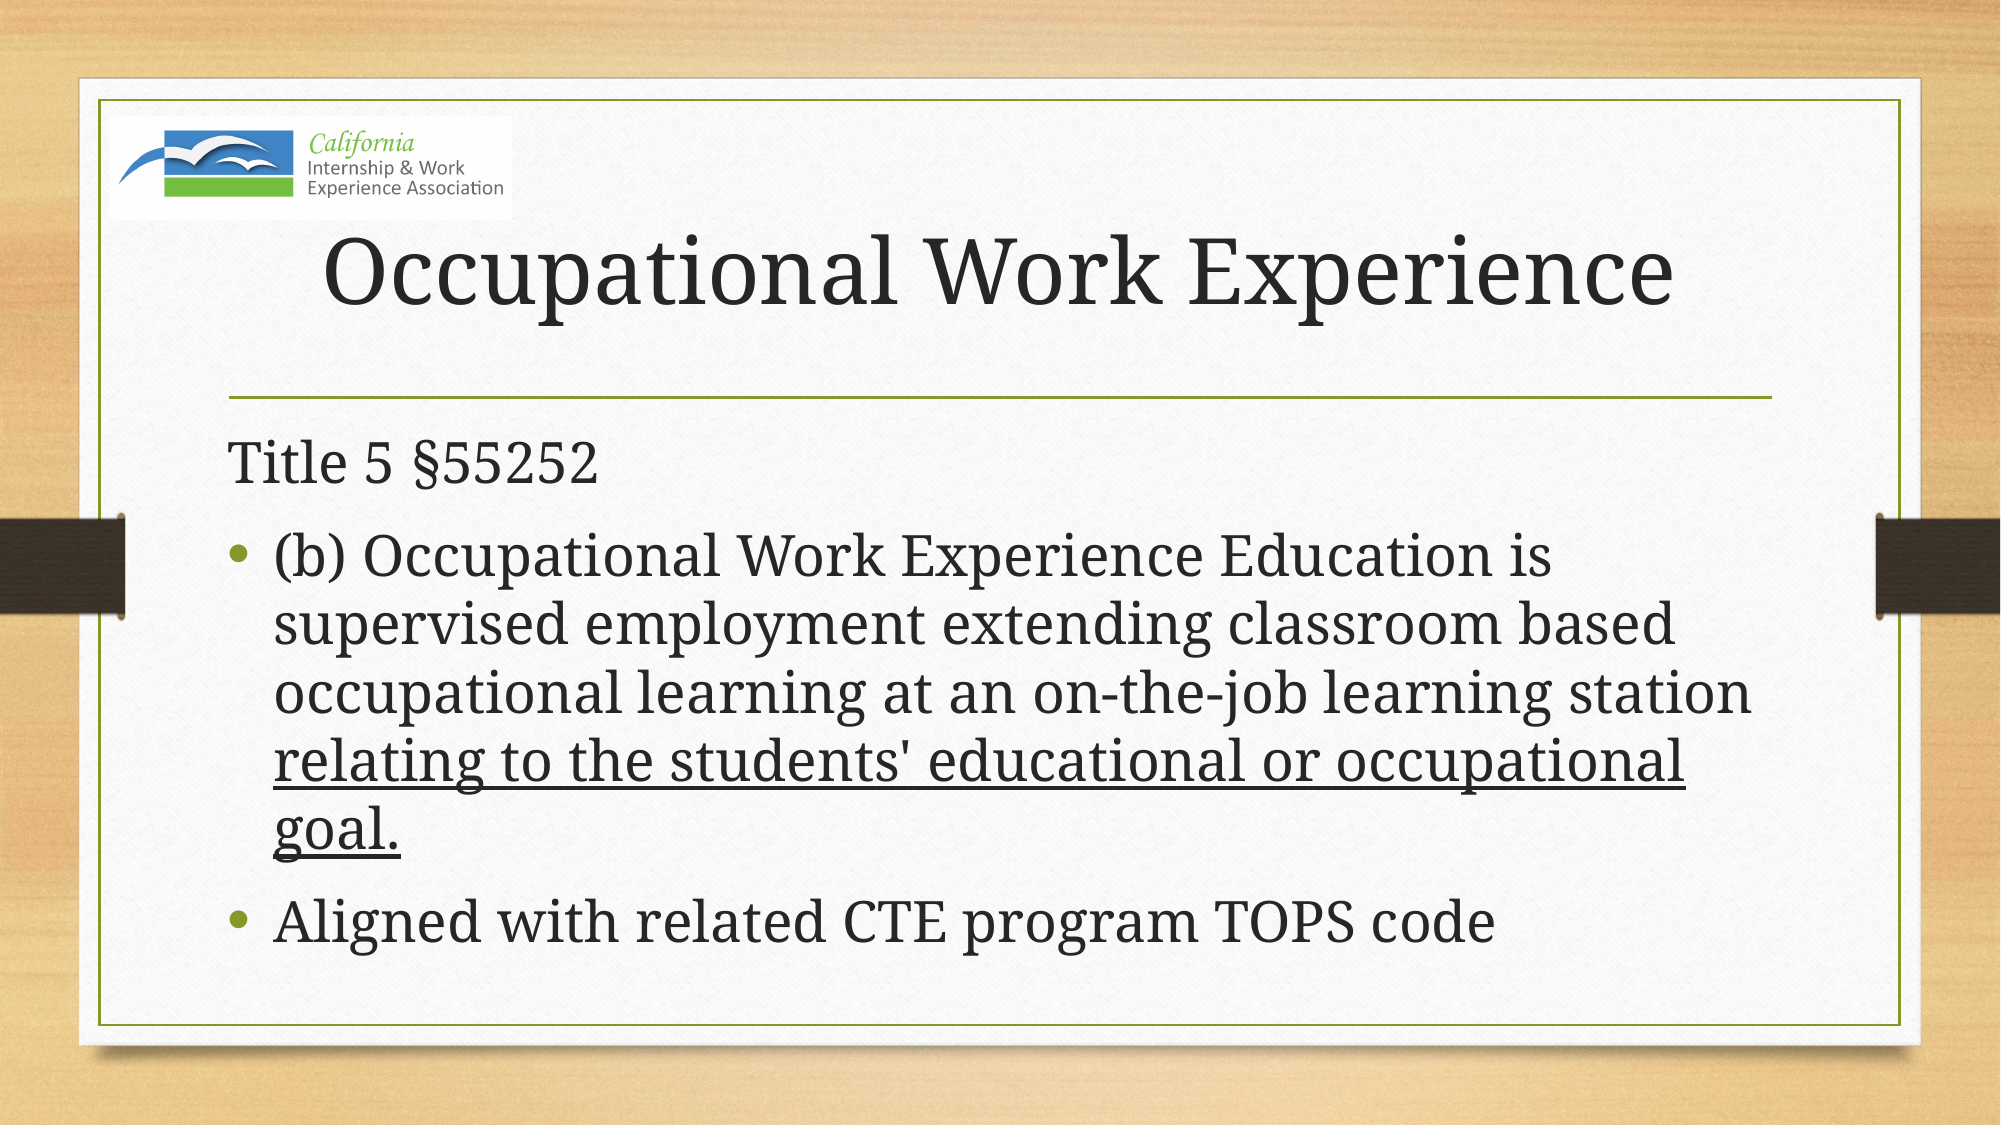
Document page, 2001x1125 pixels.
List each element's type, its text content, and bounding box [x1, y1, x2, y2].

picture [0, 0, 2001, 1125]
title Occupational Work Experience [212, 161, 1788, 375]
list Title 5 §55252 (b) Occupational Work Experience Education is supervised employment extending classroom based occupational learning at an on-the-job learning station relating to the students' educational or occupational goal. Aligned with related CTE program TOPS code [212, 419, 1788, 964]
